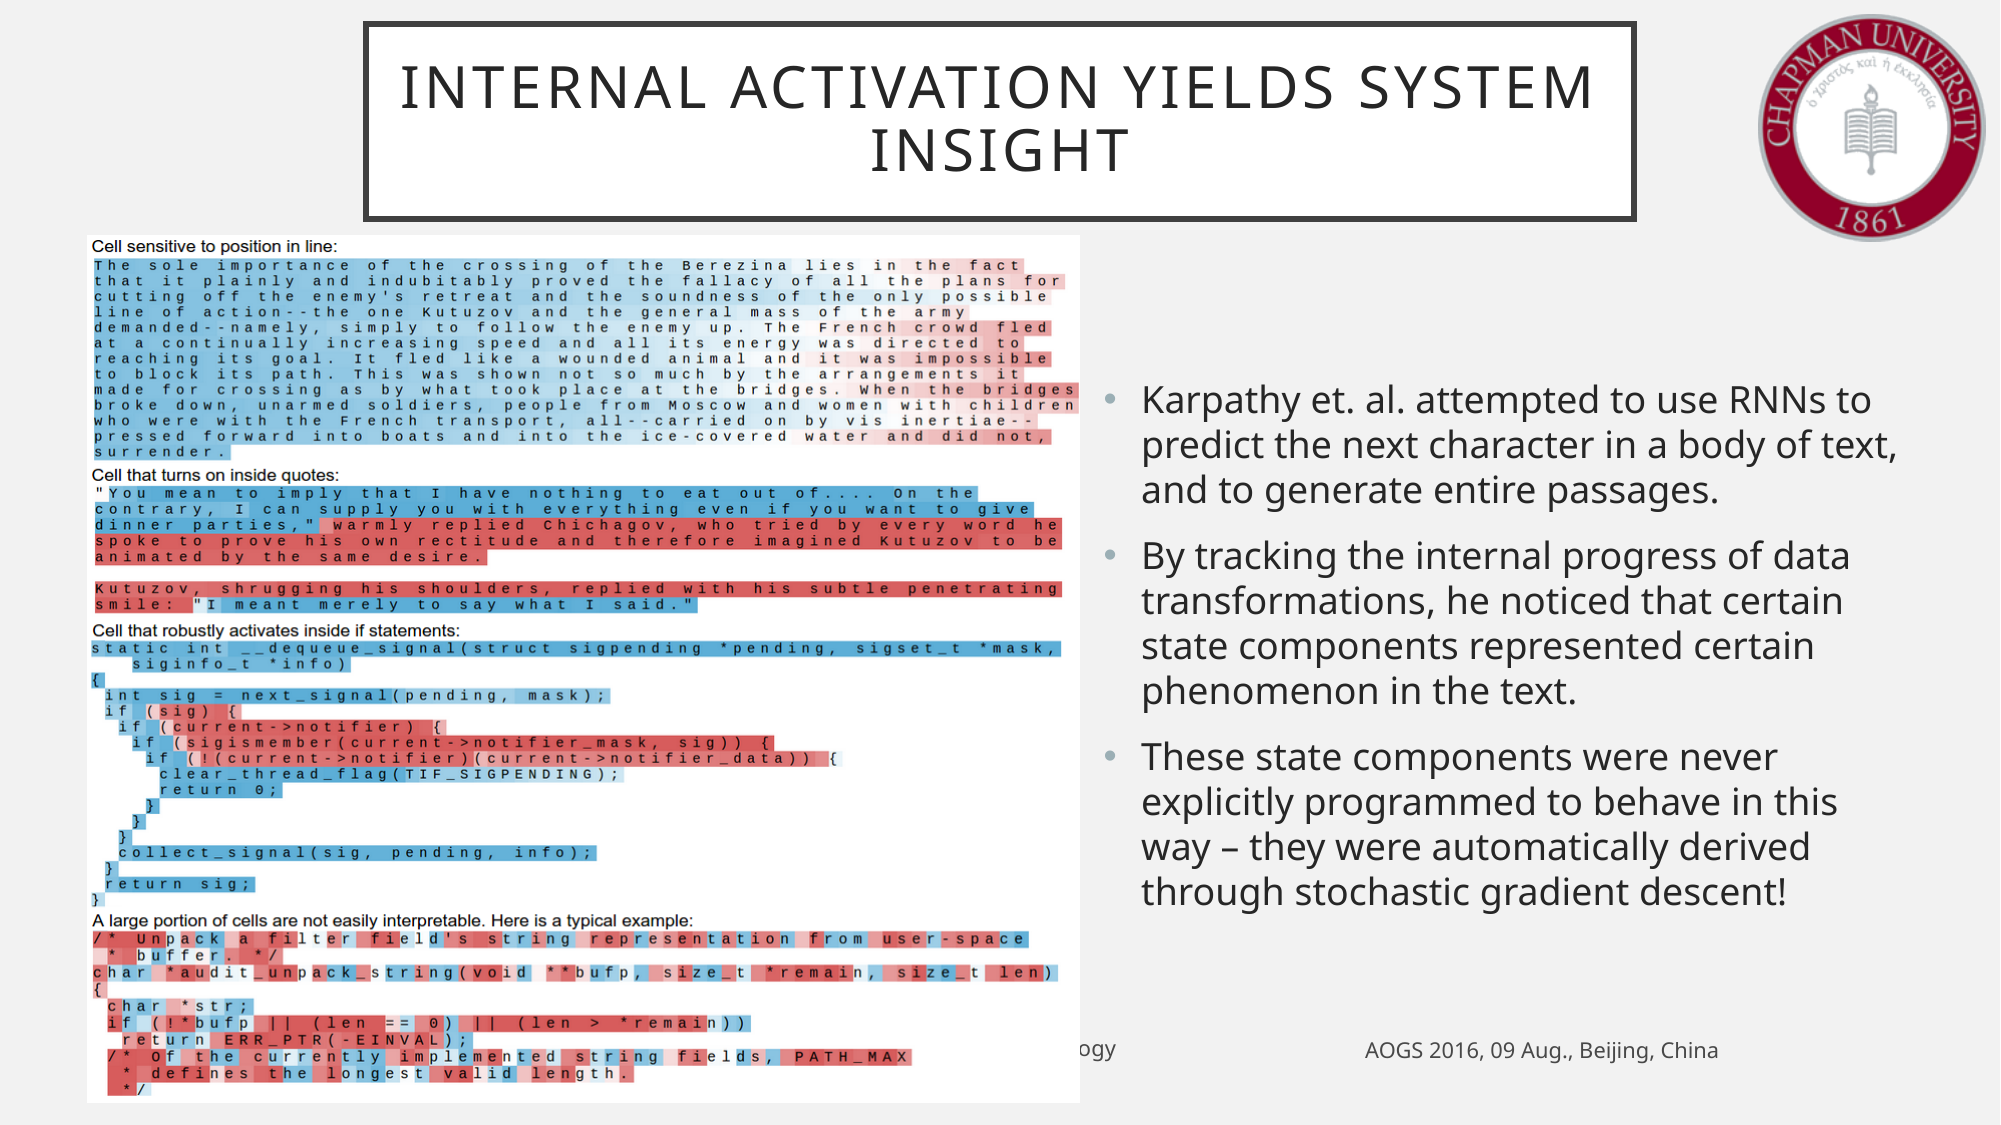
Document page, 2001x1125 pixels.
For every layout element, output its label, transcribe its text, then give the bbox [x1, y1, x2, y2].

title Internal Activation Yields System Insight [363, 21, 1637, 222]
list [87, 235, 1080, 1103]
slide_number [1283, 1023, 1735, 1077]
picture [1758, 14, 1986, 242]
list Karpathy et. al. attempted to use RNNs to predict the next character in a body of text, and to generate entire passages. By tracking the internal progress of data transformations, he noticed that certain state components represented certain phenomenon in the text. These state components were never explicitly programmed to behave in this way – they were automatically derived through stochastic gradient descent! [1088, 368, 1915, 961]
footer Le, J., El Askary, H., Chapman University Schmid College of Science and Technology [1080, 1023, 1231, 1076]
